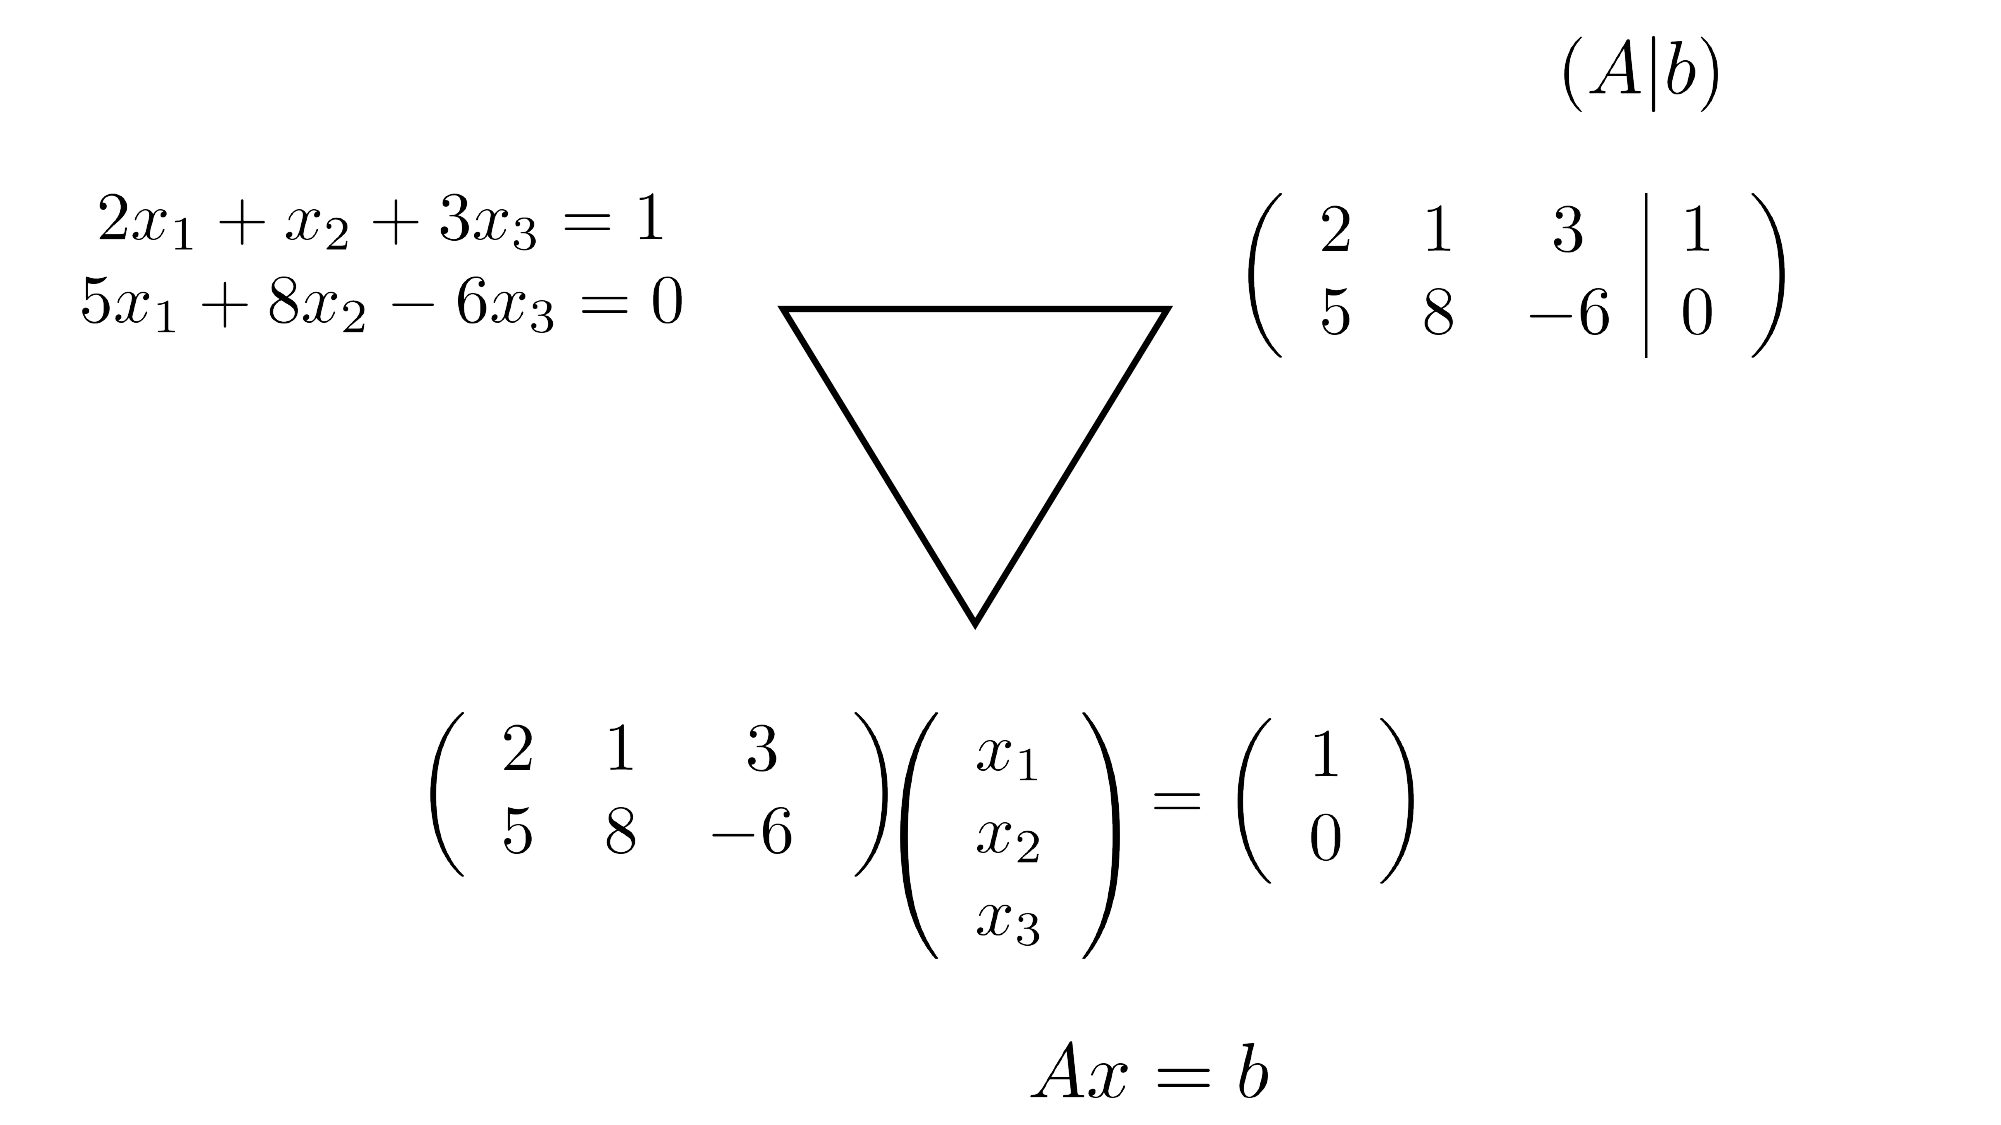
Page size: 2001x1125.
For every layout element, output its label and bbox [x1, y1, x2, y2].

picture [1564, 36, 1718, 113]
picture [82, 193, 682, 333]
text_box [430, 712, 1413, 960]
picture [1248, 193, 1785, 358]
picture [1030, 1041, 1268, 1098]
text_box [781, 307, 1170, 626]
